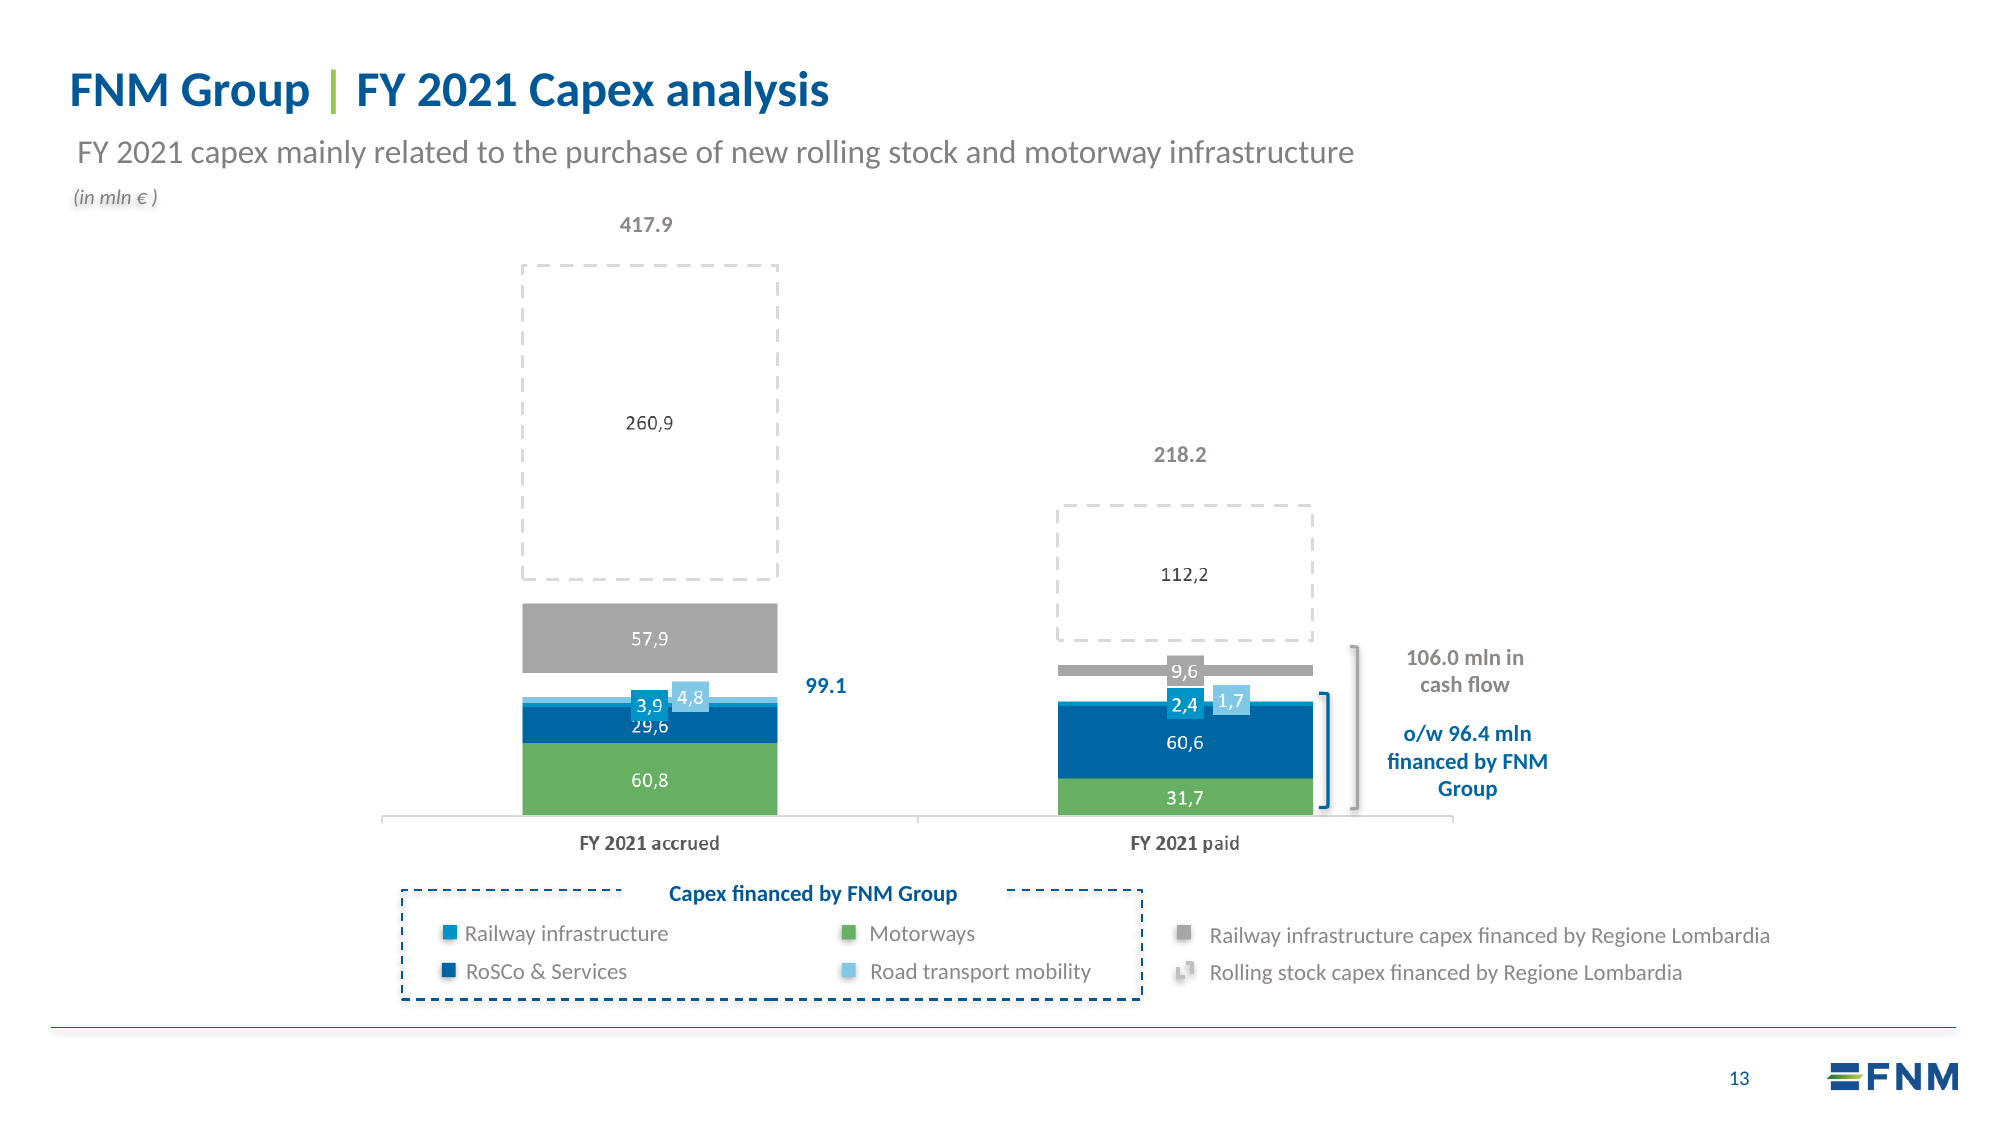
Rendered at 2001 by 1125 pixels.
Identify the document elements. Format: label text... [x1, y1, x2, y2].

picture [302, 192, 1472, 866]
picture [1826, 1063, 1958, 1091]
text_box FY 2021 capex mainly related to the purchase of new rolling stock and motorway infrastructure [62, 121, 1610, 180]
text_box o/w 96.4 mln financed by FNM Group [1476, 745, 1579, 775]
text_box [401, 873, 1819, 1000]
text_box FNM Group | FY 2021 Capex analysis [55, 30, 1910, 142]
text_box 106.0 mln in cash flow [1476, 646, 1563, 694]
slide_number 13 [1714, 1047, 1786, 1108]
text_box (in mln € ) [58, 183, 181, 210]
